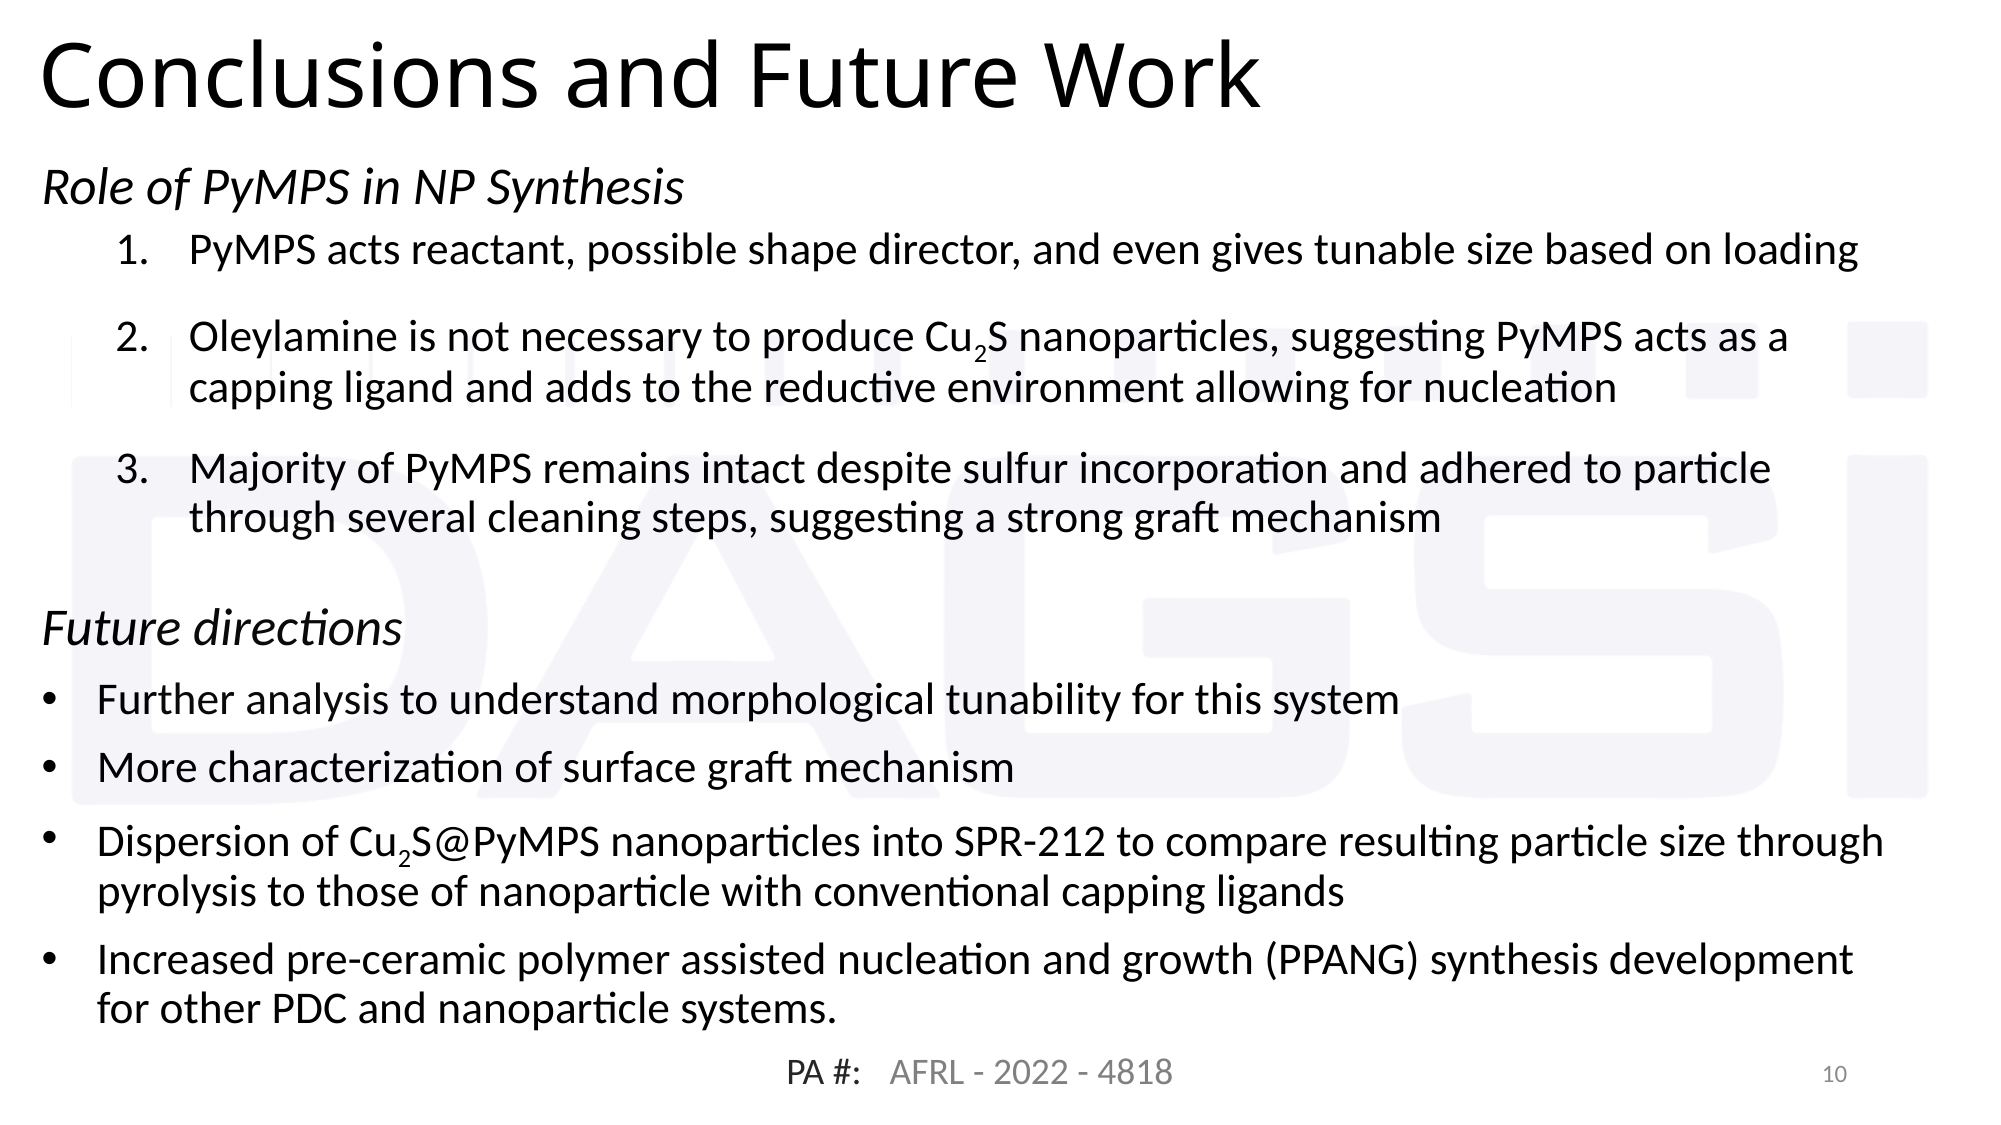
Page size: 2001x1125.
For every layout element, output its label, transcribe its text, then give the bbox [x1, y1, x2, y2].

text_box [771, 1039, 1229, 1100]
slide_number 10 [1412, 1043, 1863, 1103]
picture [71, 320, 1929, 805]
title Conclusions and Future Work [23, 22, 1965, 135]
text_box Role of PyMPS in NP Synthesis PyMPS acts reactant, possible shape director, and even gives tunable size based on loading Oleylamine is not necessary to produce Cu2S nanoparticles, suggesting PyMPS acts as a capping ligand and adds to the reductive environment allowing for nucleation Majority of PyMPS remains intact despite sulfur incorporation and adhered to particle through several cleaning steps, suggesting a strong graft mechanism Future directions Further analysis to understand morphological tunability for this system More characterization of surface graft mechanism Dispersion of Cu2S@PyMPS nanoparticles into SPR-212 to compare resulting particle size through pyrolysis to those of nanoparticle with conventional capping ligands Increased pre-ceramic polymer assisted nucleation and growth (PPANG) synthesis development for other PDC and nanoparticle systems. [26, 151, 1924, 1043]
